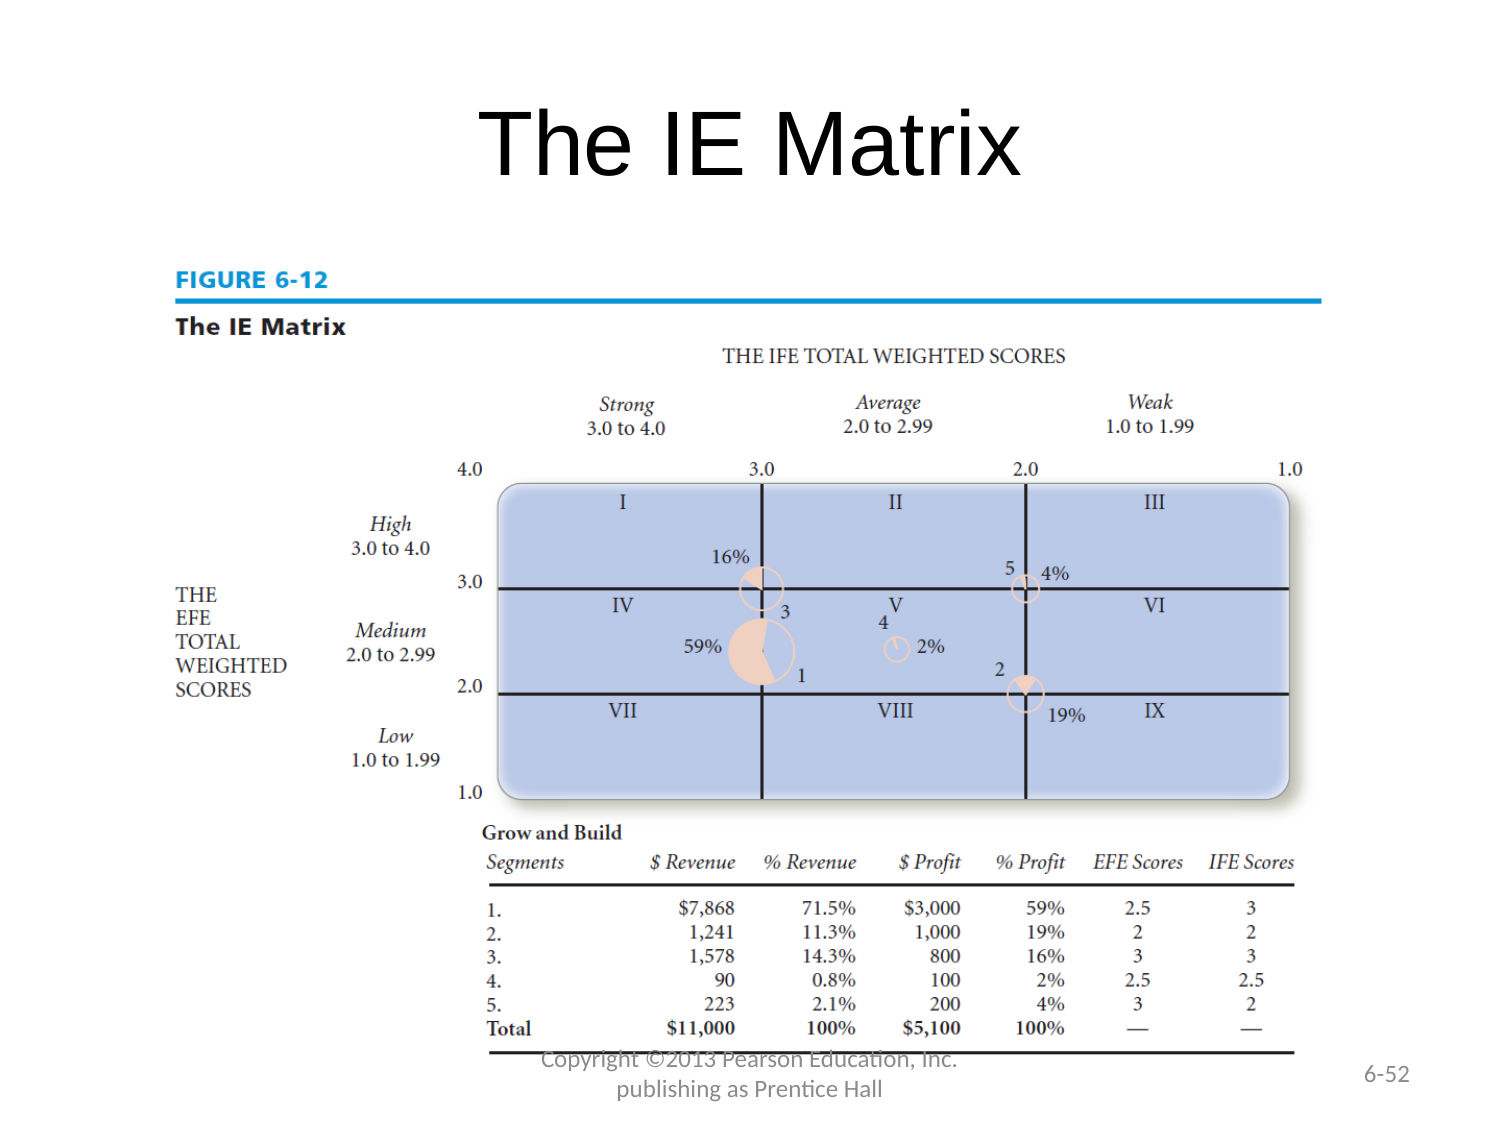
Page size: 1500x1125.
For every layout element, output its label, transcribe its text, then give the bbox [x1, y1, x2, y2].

footer Copyright ©2013 Pearson Education, Inc. publishing as Prentice Hall [512, 1078, 988, 1103]
slide_number 6-52 [1074, 1042, 1425, 1103]
picture [167, 262, 1333, 1070]
title The IE Matrix [75, 45, 1425, 233]
